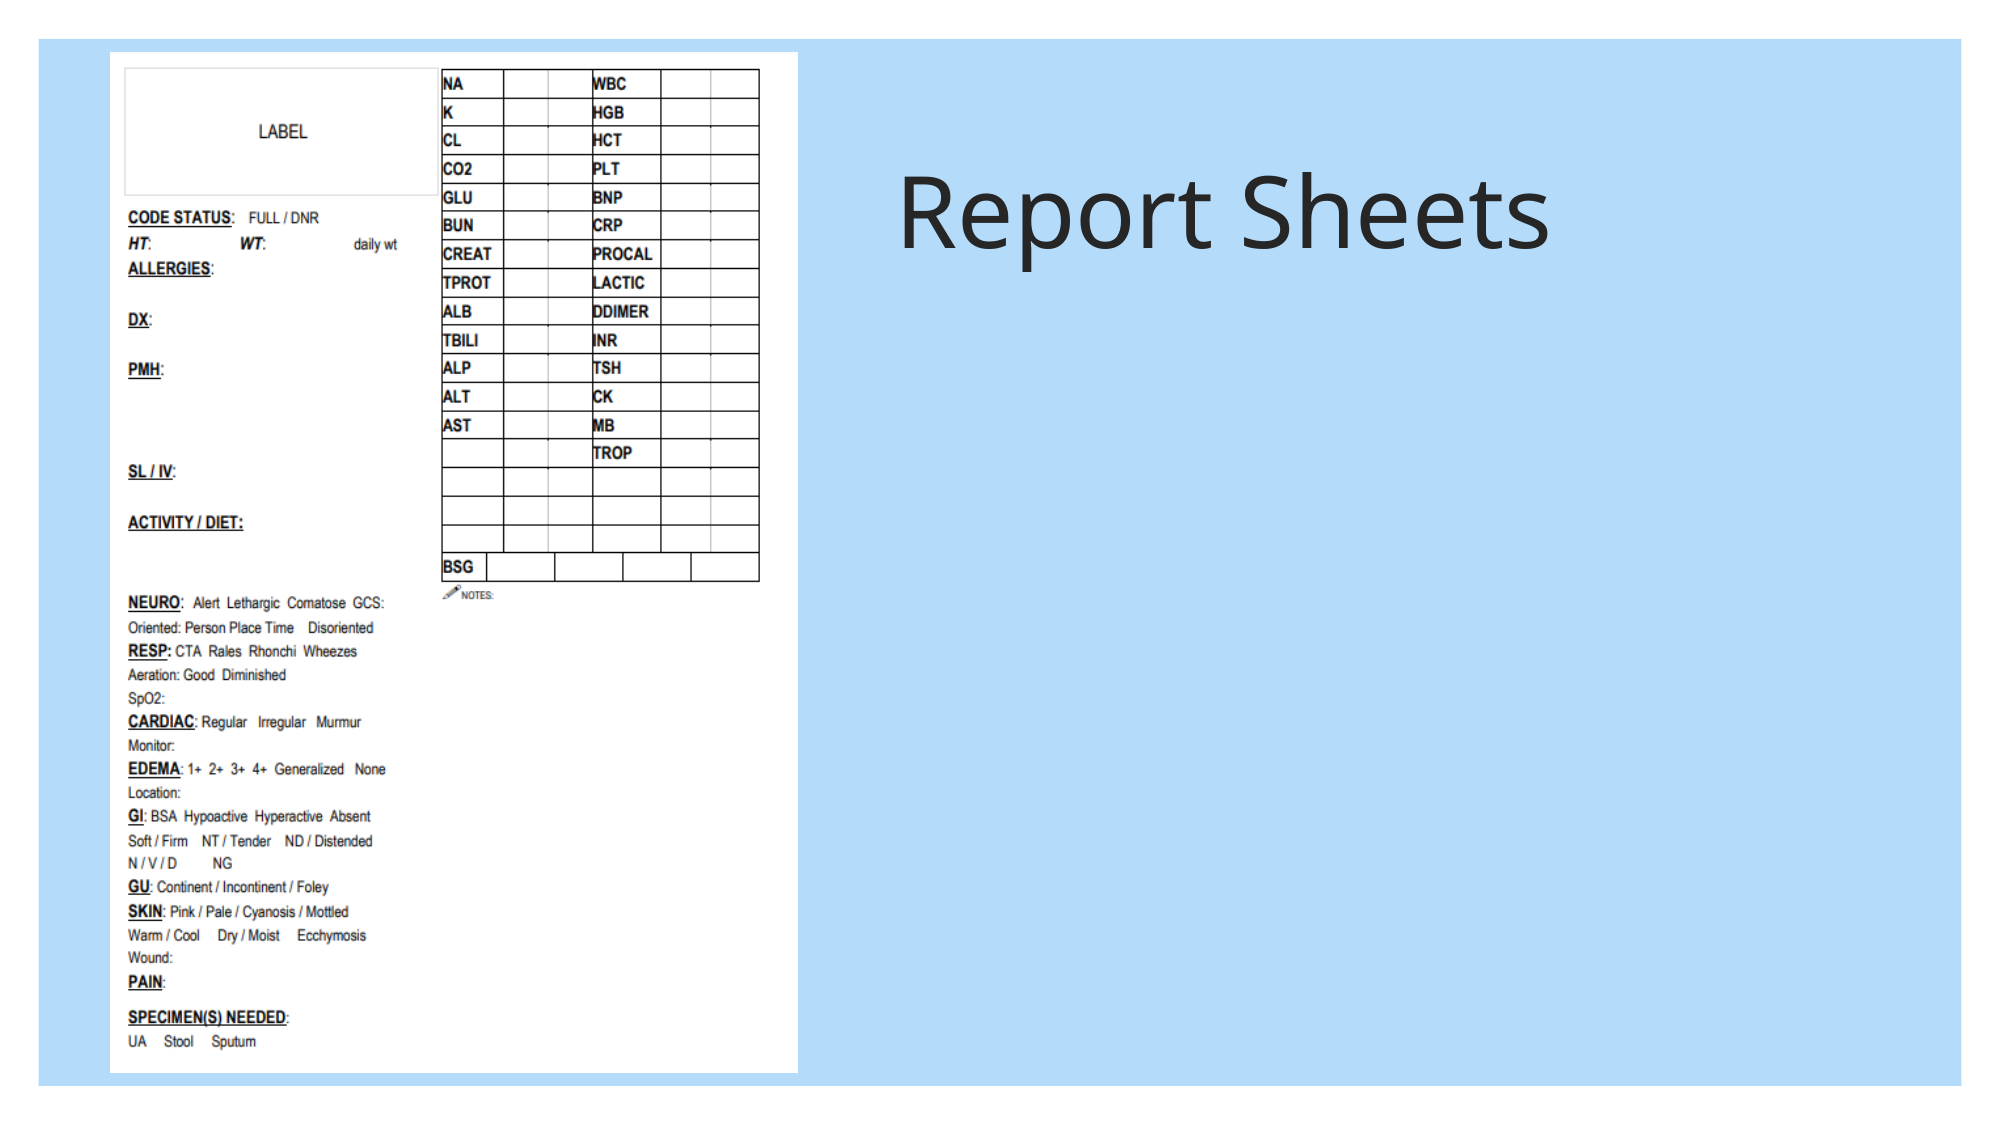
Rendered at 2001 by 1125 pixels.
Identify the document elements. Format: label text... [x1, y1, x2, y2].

title Report Sheets [880, 103, 1875, 329]
picture [110, 52, 798, 1073]
